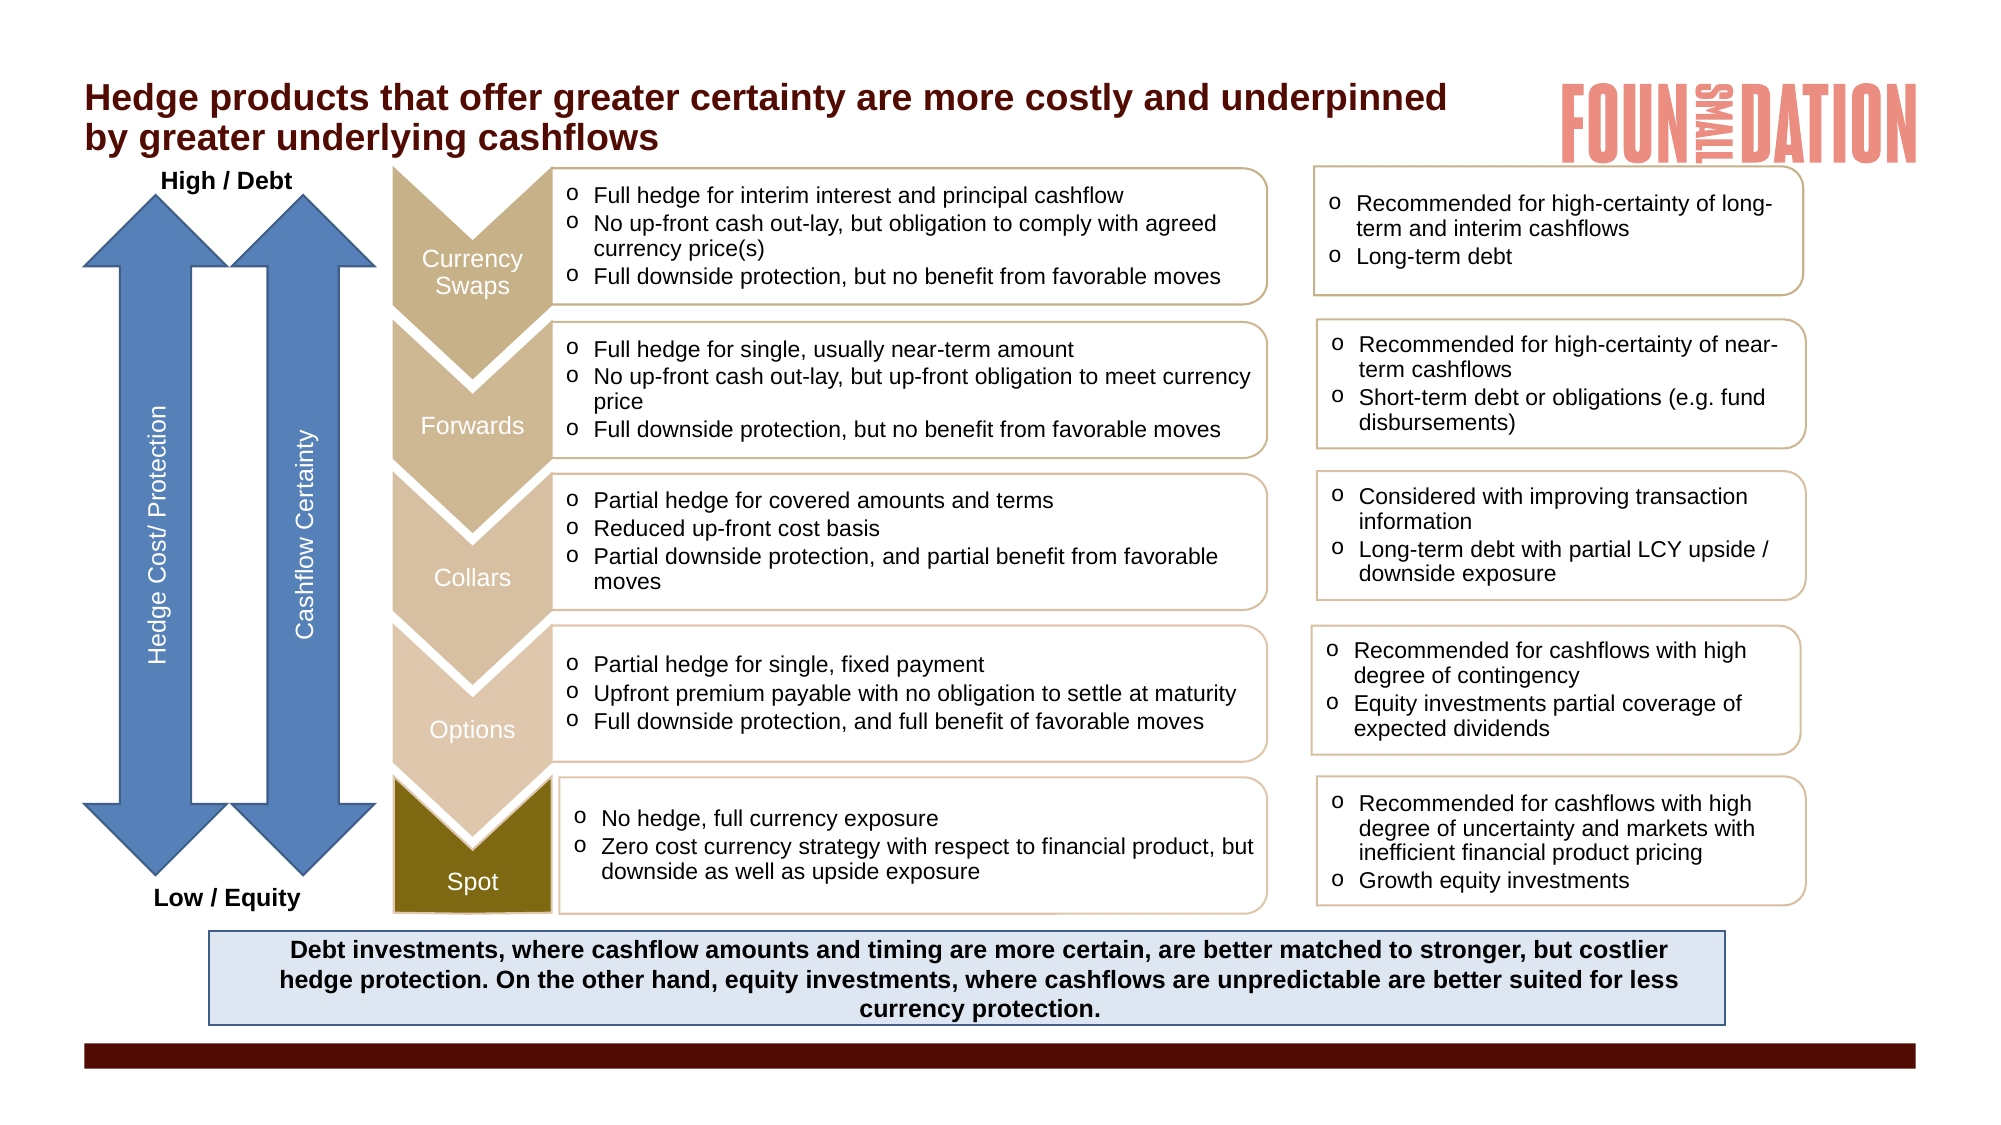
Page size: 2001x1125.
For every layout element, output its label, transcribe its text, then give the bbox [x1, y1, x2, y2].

text_box Debt investments, where cashflow amounts and timing are more certain, are better matched to stronger, but costlier hedge protection. On the other hand, equity investments, where cashflows are unpredictable are better suited for less currency protection. [208, 930, 1726, 1026]
title Hedge products that offer greater certainty are more costly and underpinned by greater underlying cashflows [84, 77, 1477, 156]
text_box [84, 156, 1806, 920]
